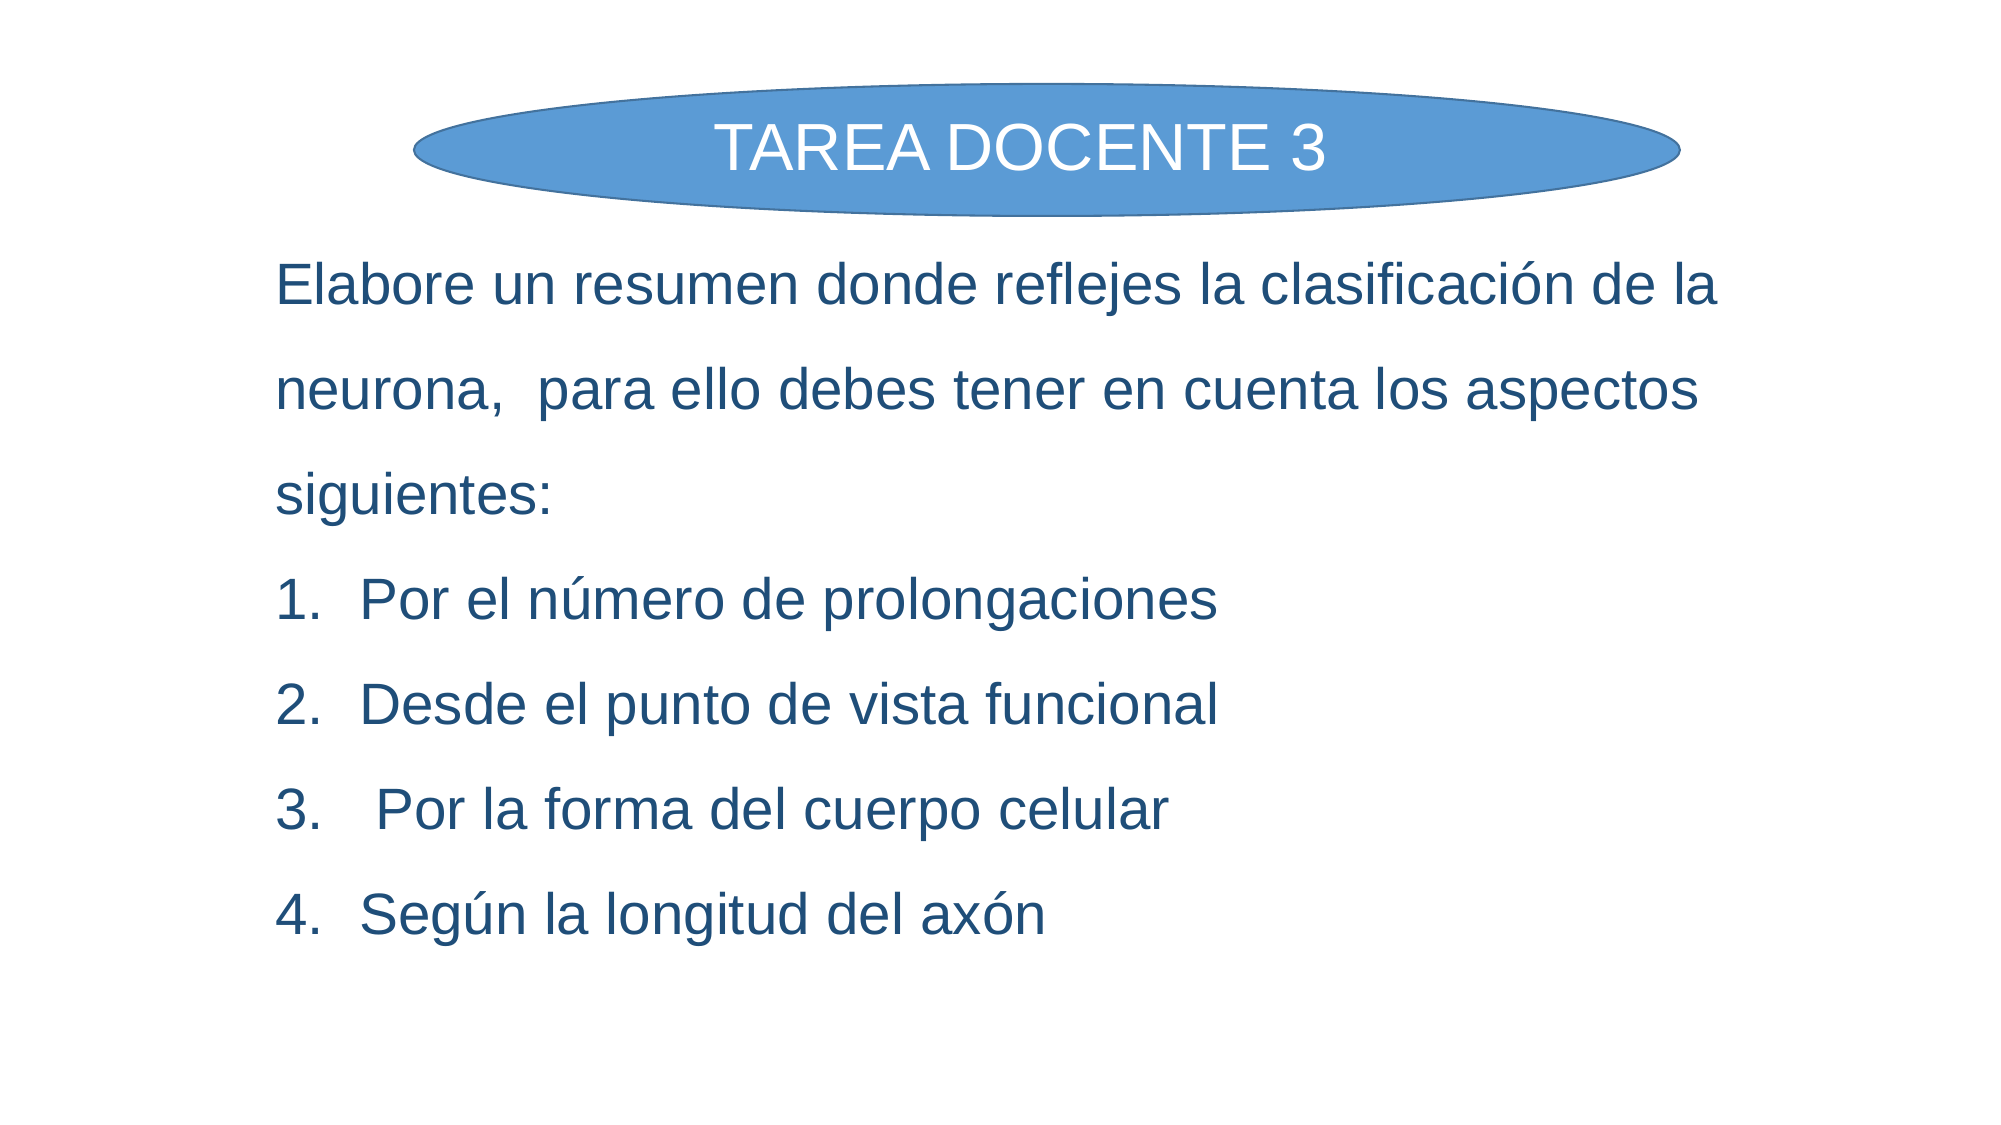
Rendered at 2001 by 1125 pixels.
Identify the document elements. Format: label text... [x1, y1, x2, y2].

text_box TAREA DOCENTE 3 [698, 96, 1527, 237]
text_box Elabore un resumen donde reflejes la clasificación de la neurona, para ello debes tener en cuenta los aspectos siguientes: Por el número de prolongaciones Desde el punto de vista funcional Por la forma del cuerpo celular Según la longitud del axón [260, 204, 1834, 1044]
text_box [412, 82, 1426, 207]
text_box [1527, 105, 1682, 195]
